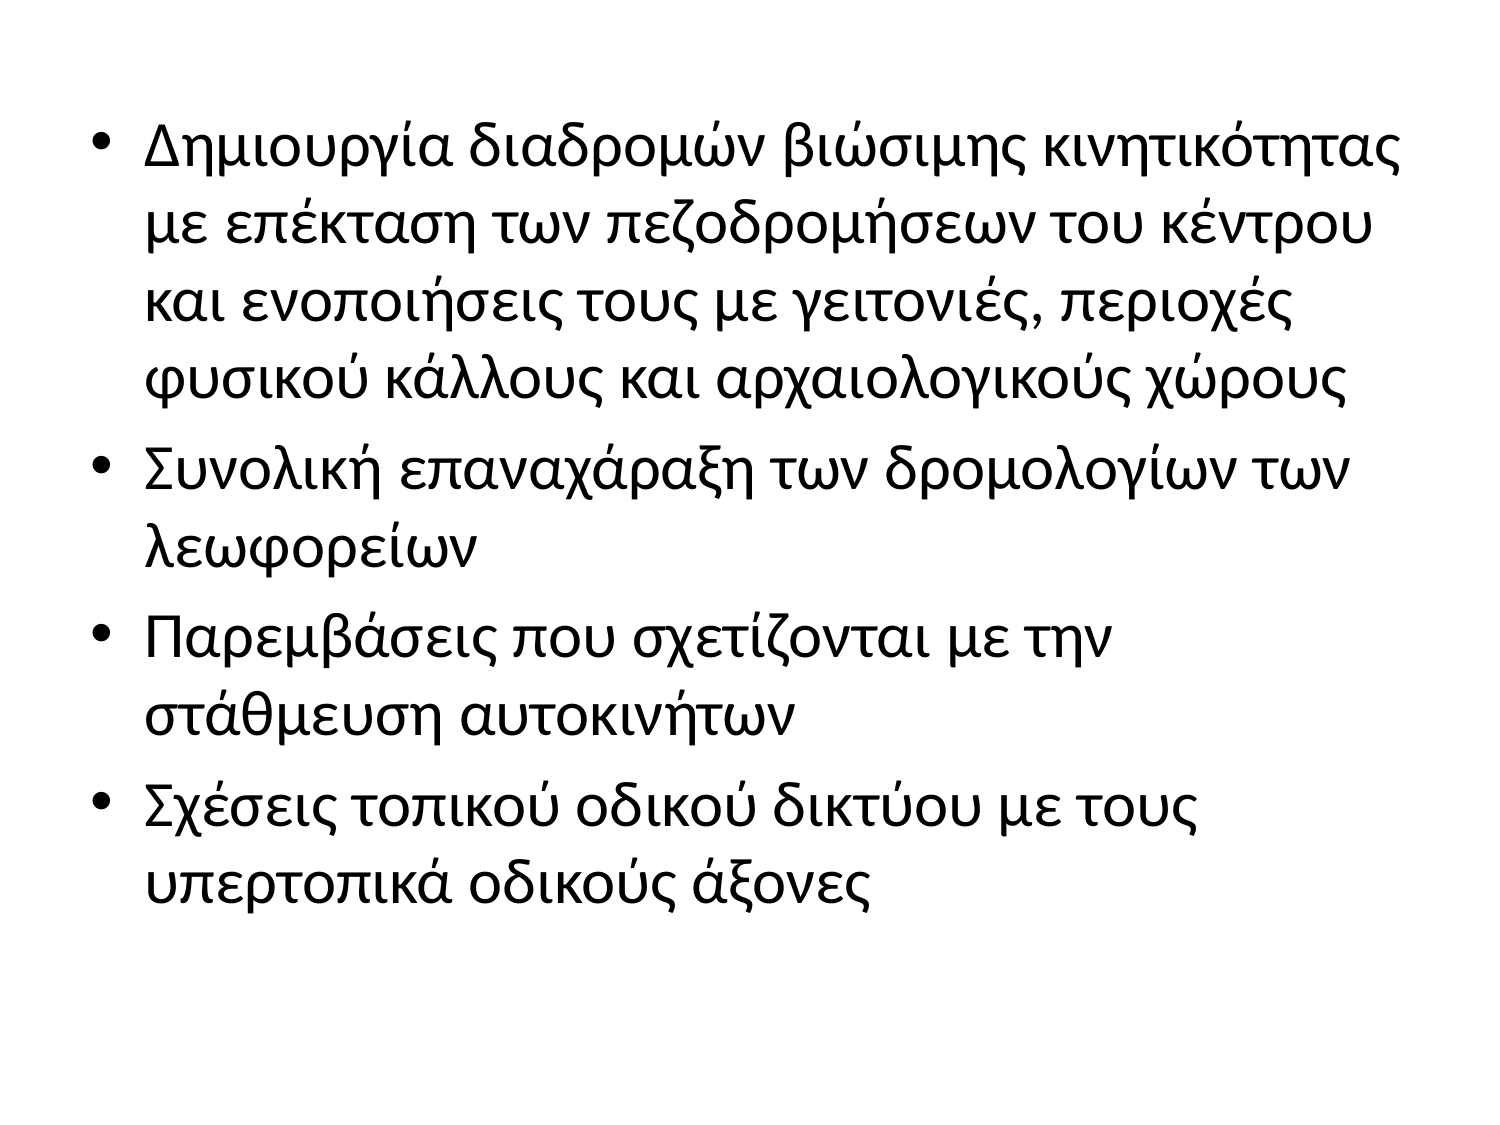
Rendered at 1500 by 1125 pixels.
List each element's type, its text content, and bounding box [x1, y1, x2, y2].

list Δημιουργία διαδρομών βιώσιμης κινητικότητας με επέκταση των πεζοδρομήσεων του κέντρου και ενοποιήσεις τους με γειτονιές, περιοχές φυσικού κάλλους και αρχαιολογικούς χώρους Συνολική επαναχάραξη των δρομολογίων των λεωφορείων Παρεμβάσεις που σχετίζονται με την στάθμευση αυτοκινήτων Σχέσεις τοπικού οδικού δικτύου με τους υπερτοπικά οδικούς άξονες [75, 93, 1425, 1005]
